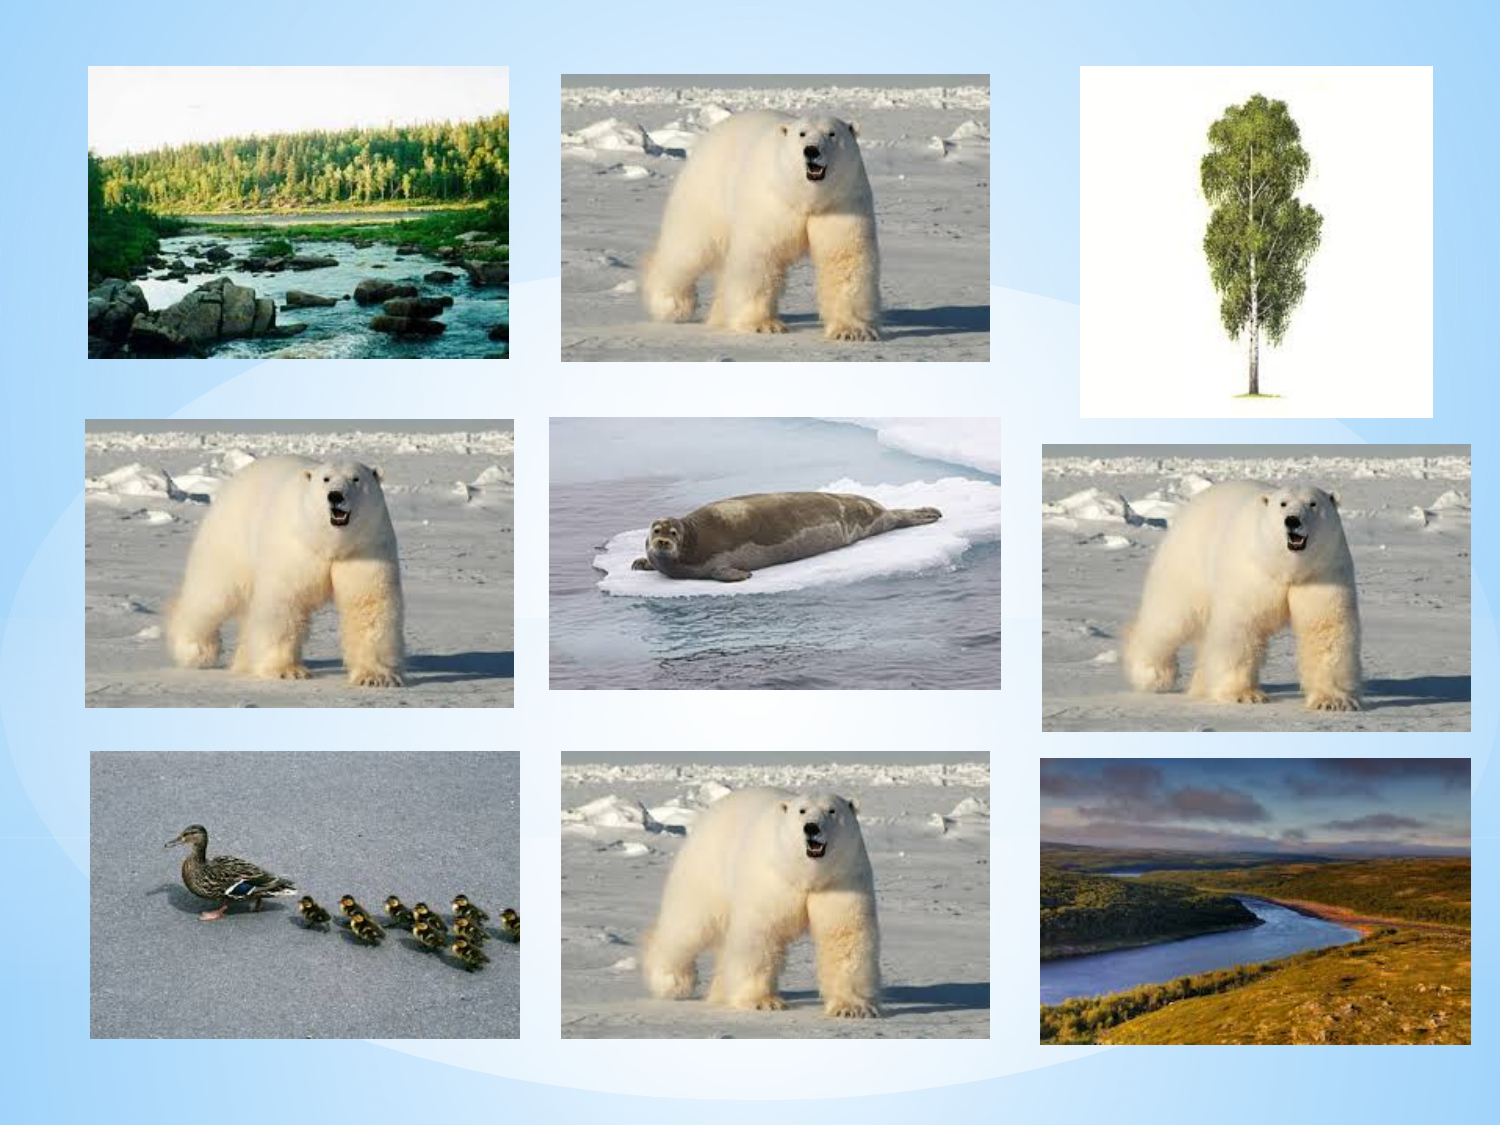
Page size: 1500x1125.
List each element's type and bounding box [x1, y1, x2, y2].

picture [84, 419, 514, 708]
picture [1080, 66, 1433, 419]
picture [560, 751, 990, 1040]
picture [90, 751, 521, 1040]
picture [1042, 444, 1471, 733]
picture [1040, 758, 1471, 1045]
picture [548, 417, 1001, 690]
picture [88, 66, 510, 359]
picture [560, 73, 990, 362]
